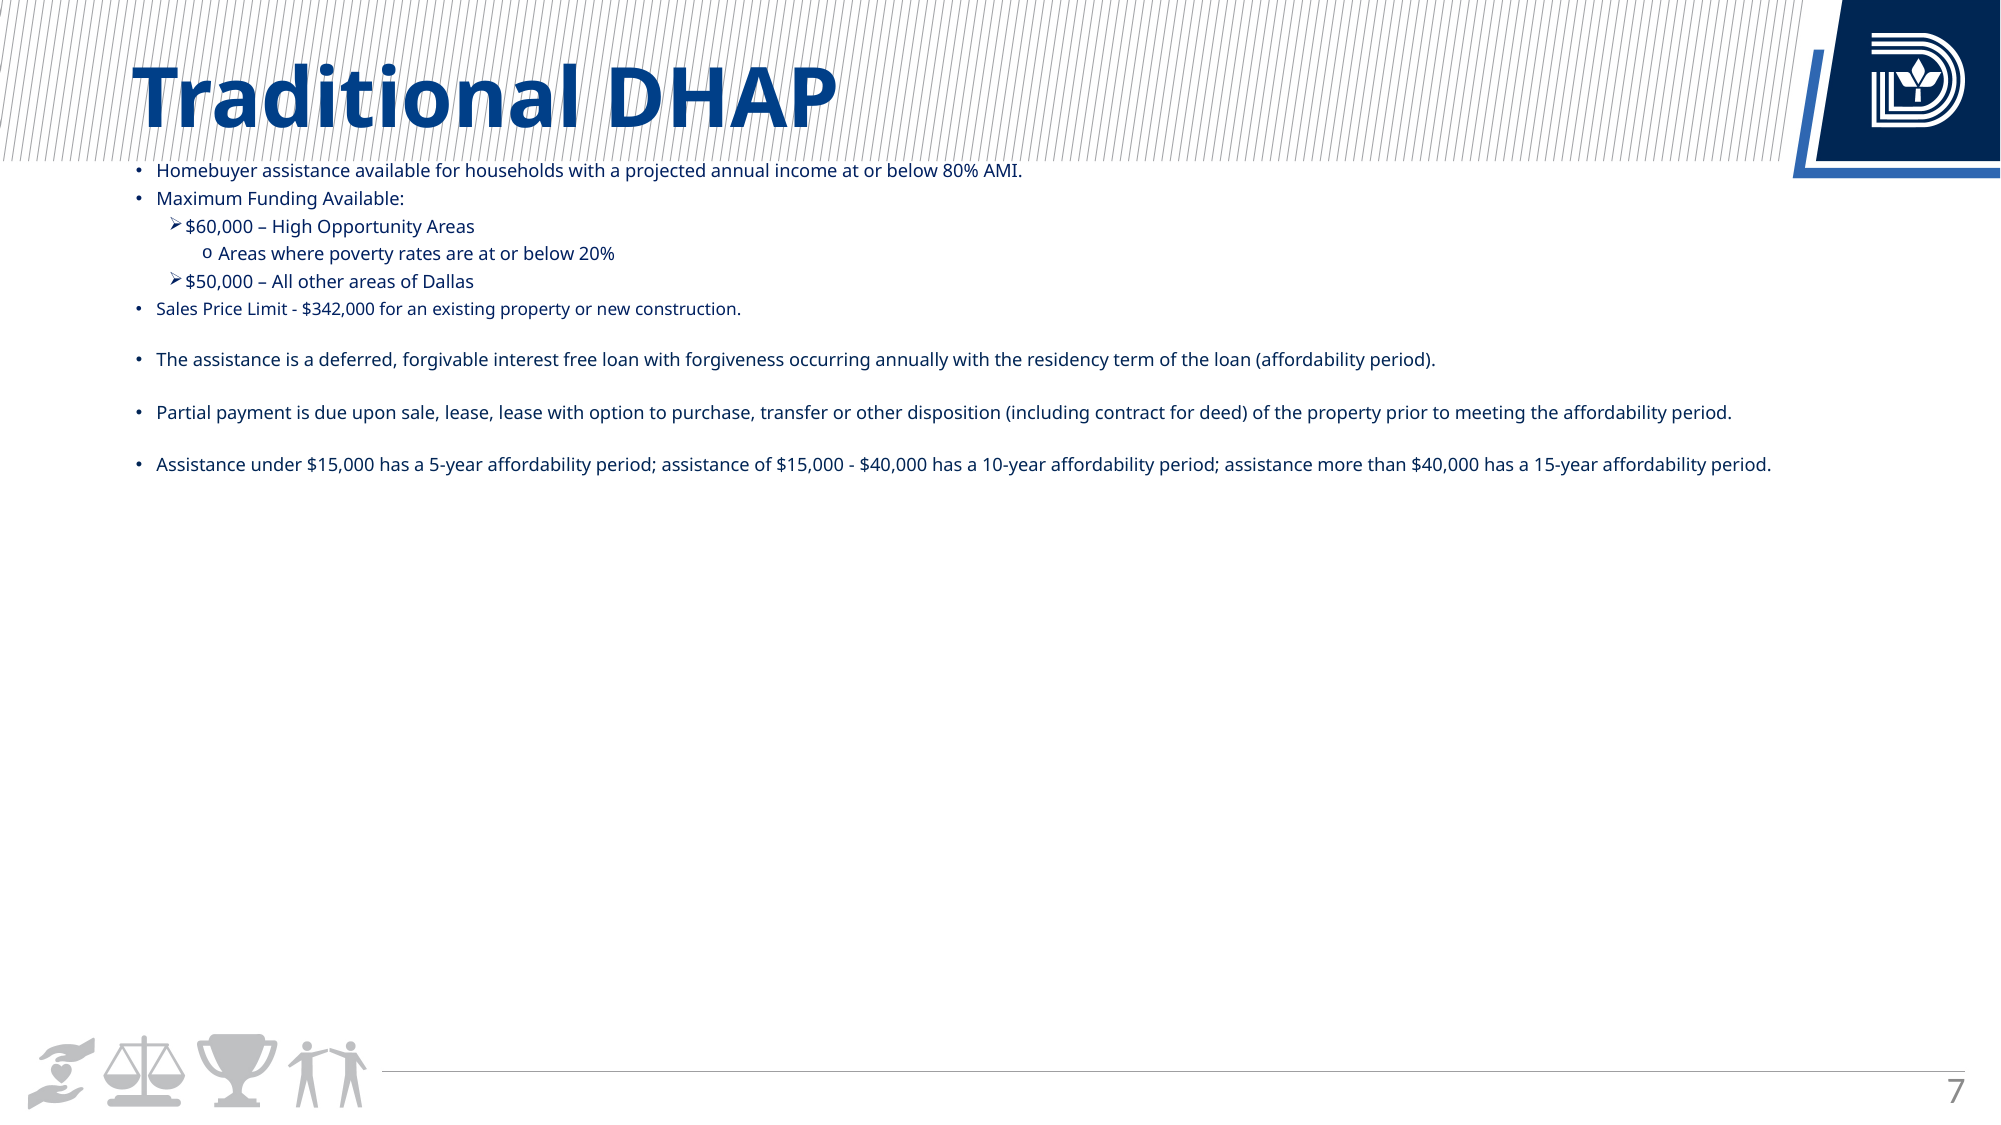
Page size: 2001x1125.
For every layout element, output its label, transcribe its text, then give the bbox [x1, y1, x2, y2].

slide_number 7 [1530, 1058, 1981, 1119]
list Homebuyer assistance available for households with a projected annual income at or below 80% AMI. Maximum Funding Available: $60,000 – High Opportunity Areas Areas where poverty rates are at or below 20% $50,000 – All other areas of Dallas Sales Price Limit - $342,000 for an existing property or new construction. The assistance is a deferred, forgivable interest free loan with forgiveness occurring annually with the residency term of the loan (affordability period). Partial payment is due upon sale, lease, lease with option to purchase, transfer or other disposition (including contract for deed) of the property prior to meeting the affordability period. Assistance under $15,000 has a 5-year affordability period; assistance of $15,000 - $40,000 has a 10-year affordability period; assistance more than $40,000 has a 15-year affordability period. [120, 146, 1867, 536]
picture [0, 0, 2001, 1125]
list Traditional DHAP [116, 47, 1505, 164]
